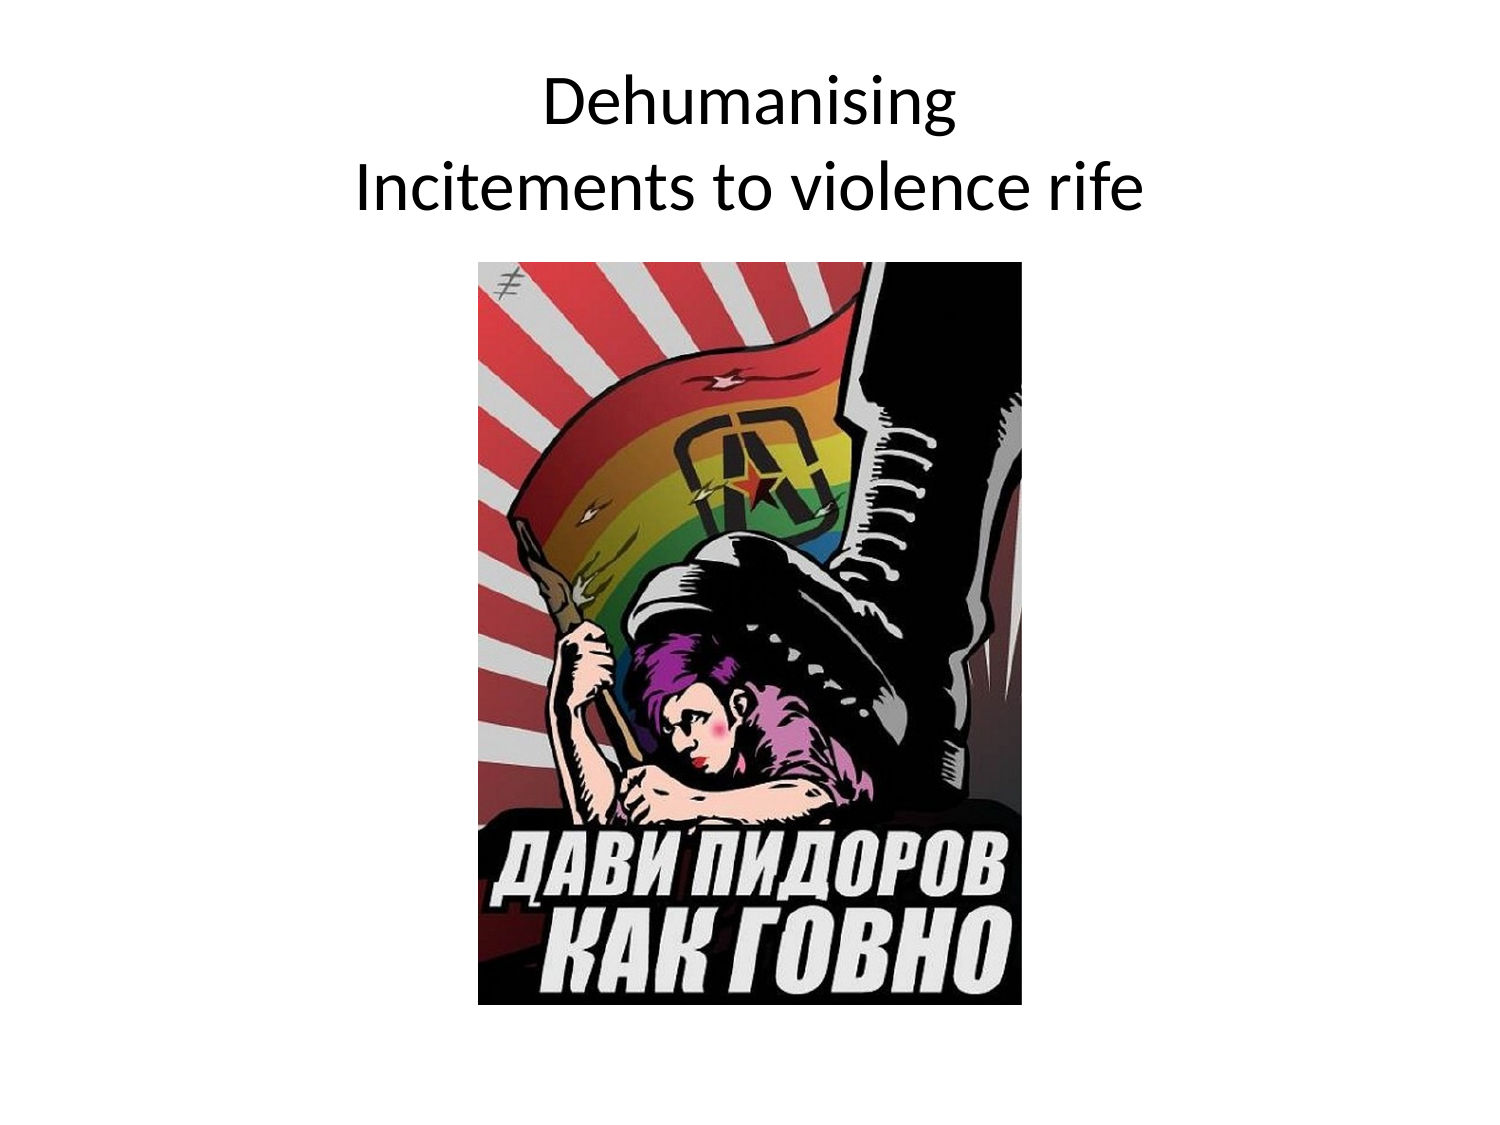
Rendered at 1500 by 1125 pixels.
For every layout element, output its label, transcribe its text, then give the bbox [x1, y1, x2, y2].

title Dehumanising Incitements to violence rife [75, 45, 1425, 233]
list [74, 262, 1426, 1006]
